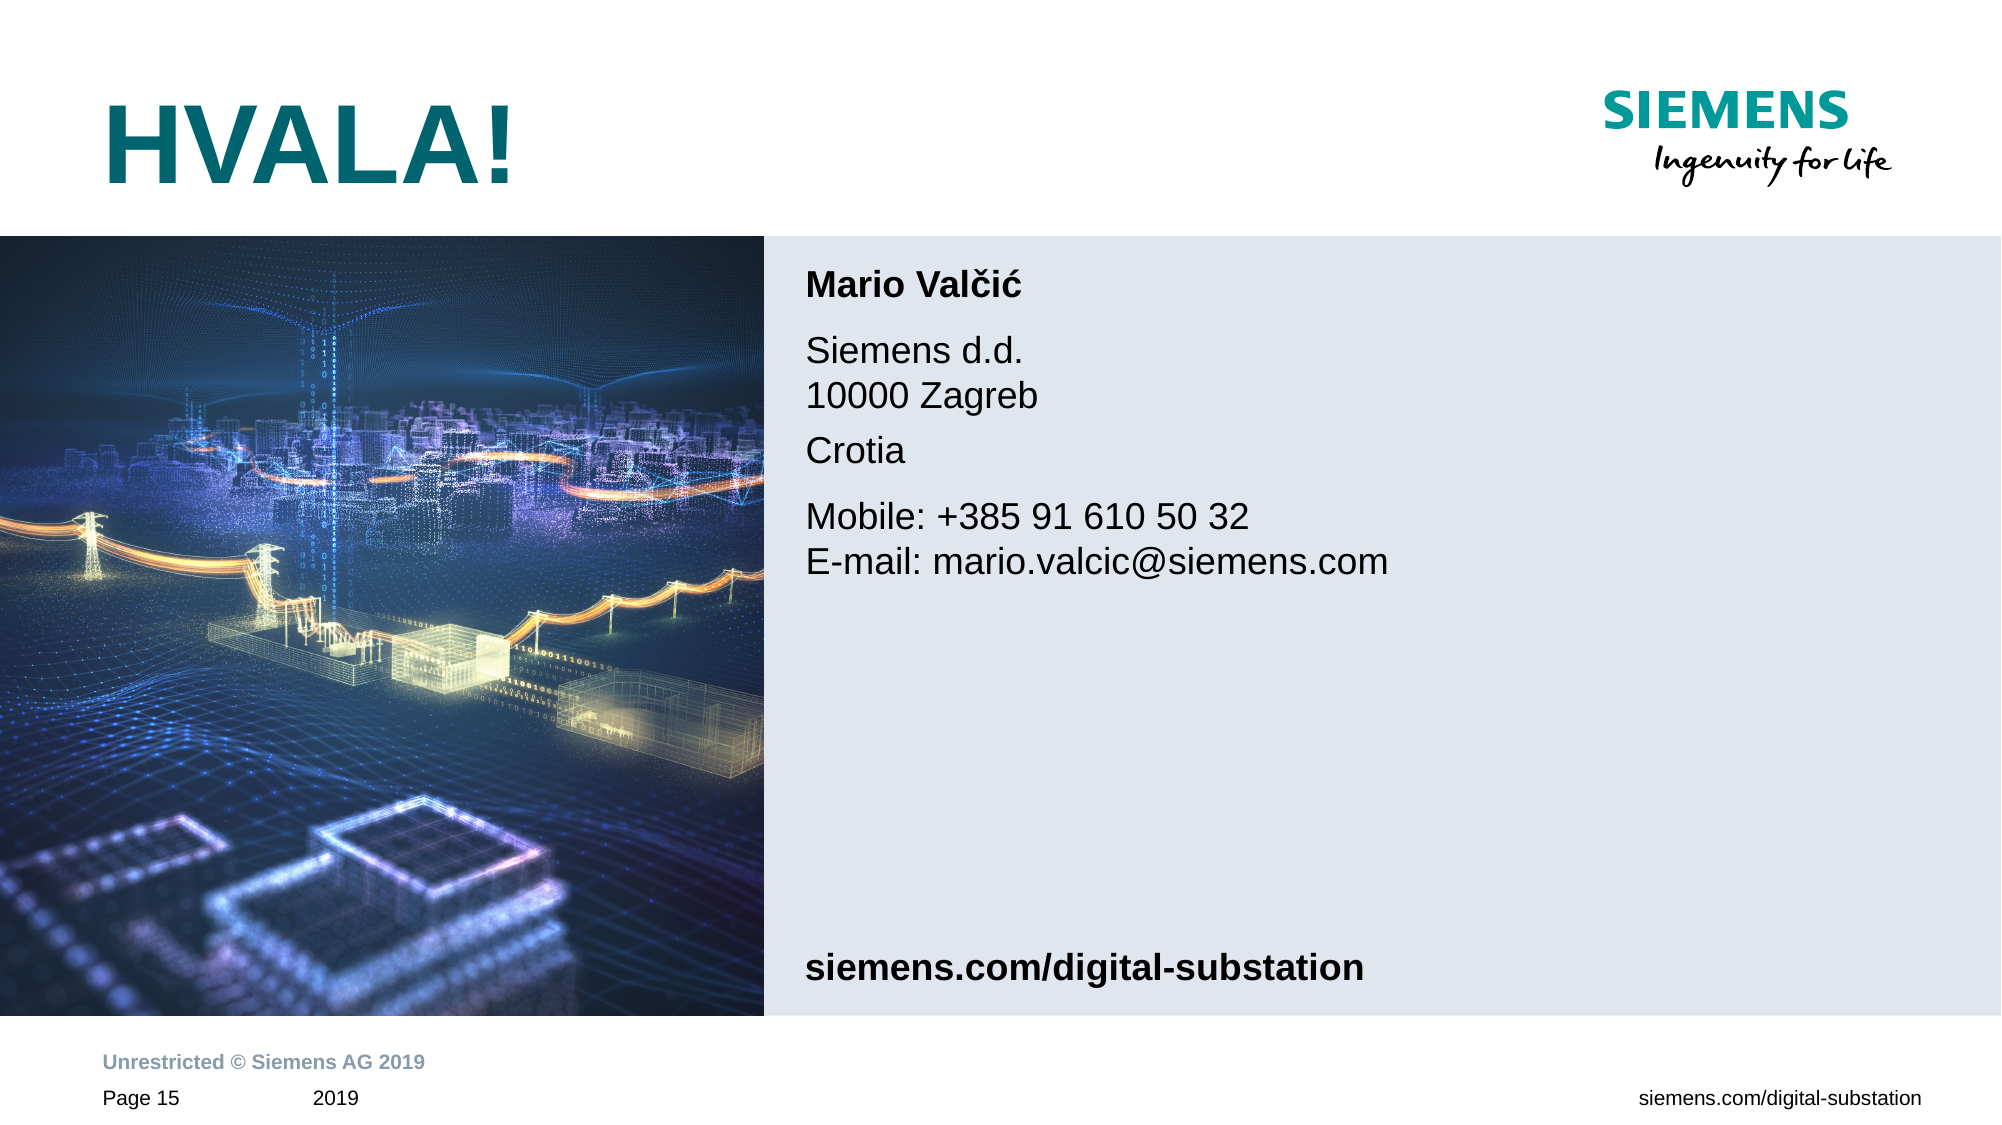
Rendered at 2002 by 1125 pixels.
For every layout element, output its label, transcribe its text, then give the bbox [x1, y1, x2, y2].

list Mario Valčić Siemens d.d. 10000 Zagreb Crotia Mobile: +385 91 610 50 32 E-mail: mario.valcic@siemens.com [765, 235, 2001, 917]
text_box siemens.com/digital-substation [768, 917, 2001, 1012]
title HVALA! [0, 0, 2001, 235]
list Mario Valčić Siemens d.d. 10000 Zagreb Crotia Mobile: +385 91 610 50 32 E-mail: mario.valcic@siemens.com [768, 1012, 2001, 1016]
picture [0, 235, 765, 1016]
